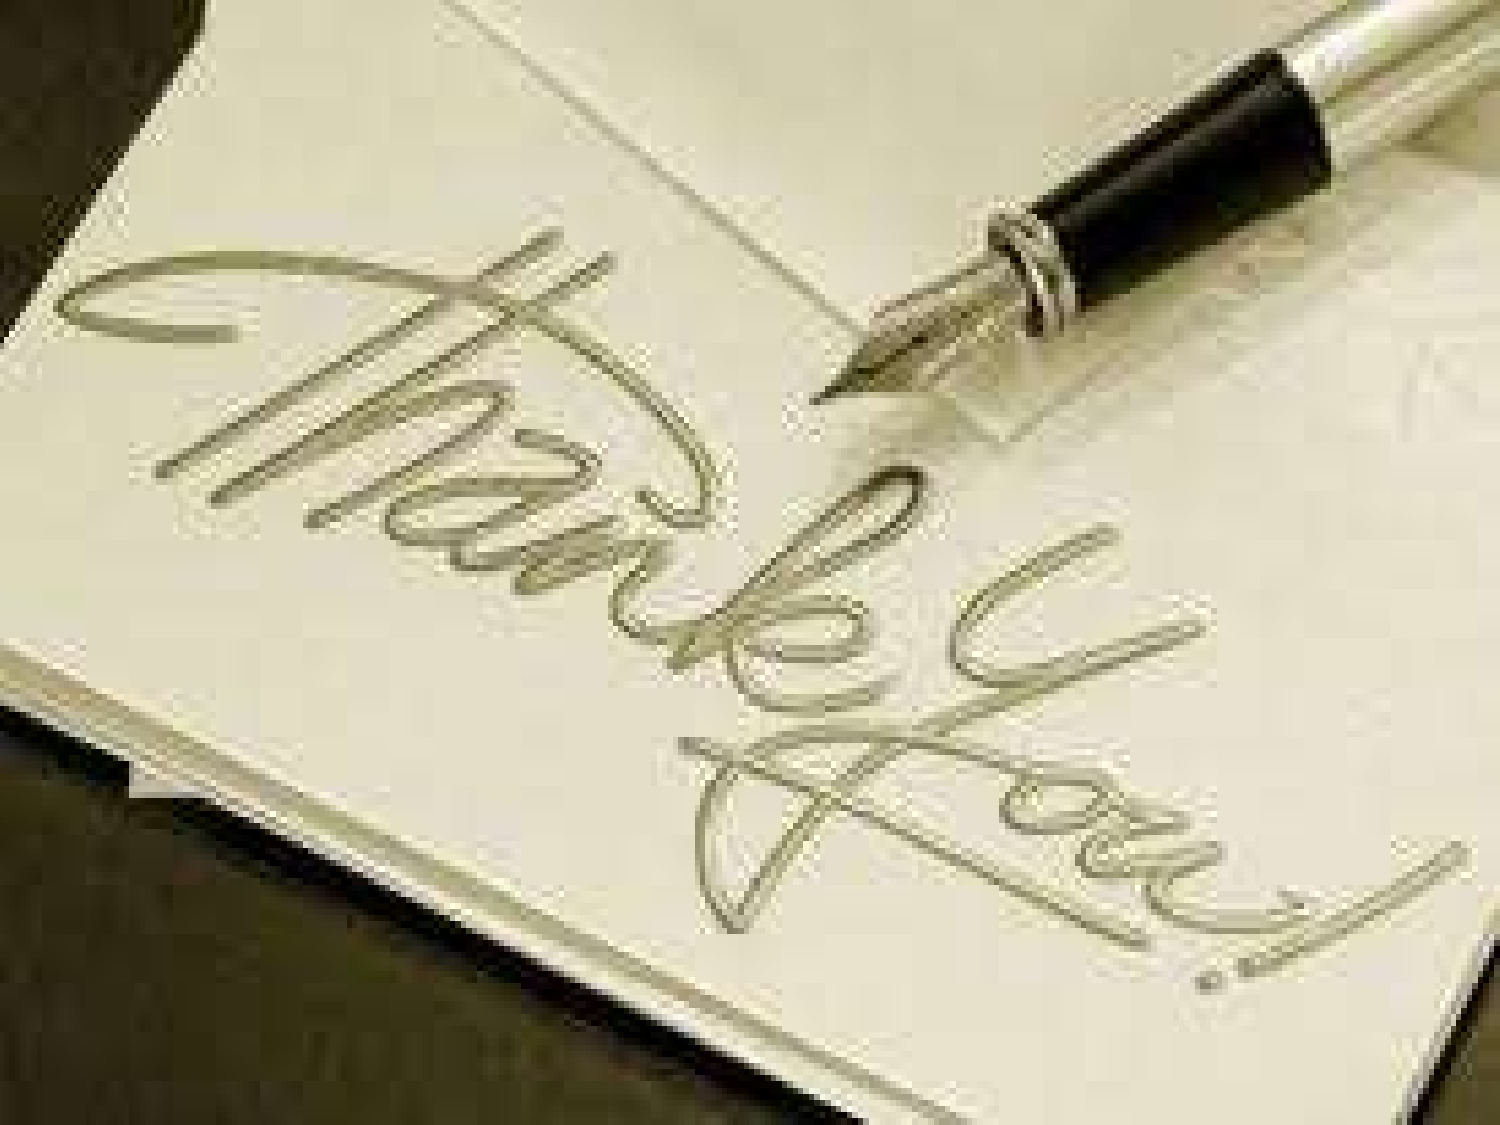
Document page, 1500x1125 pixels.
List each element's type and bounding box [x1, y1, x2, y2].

text_box [0, 0, 1500, 1125]
